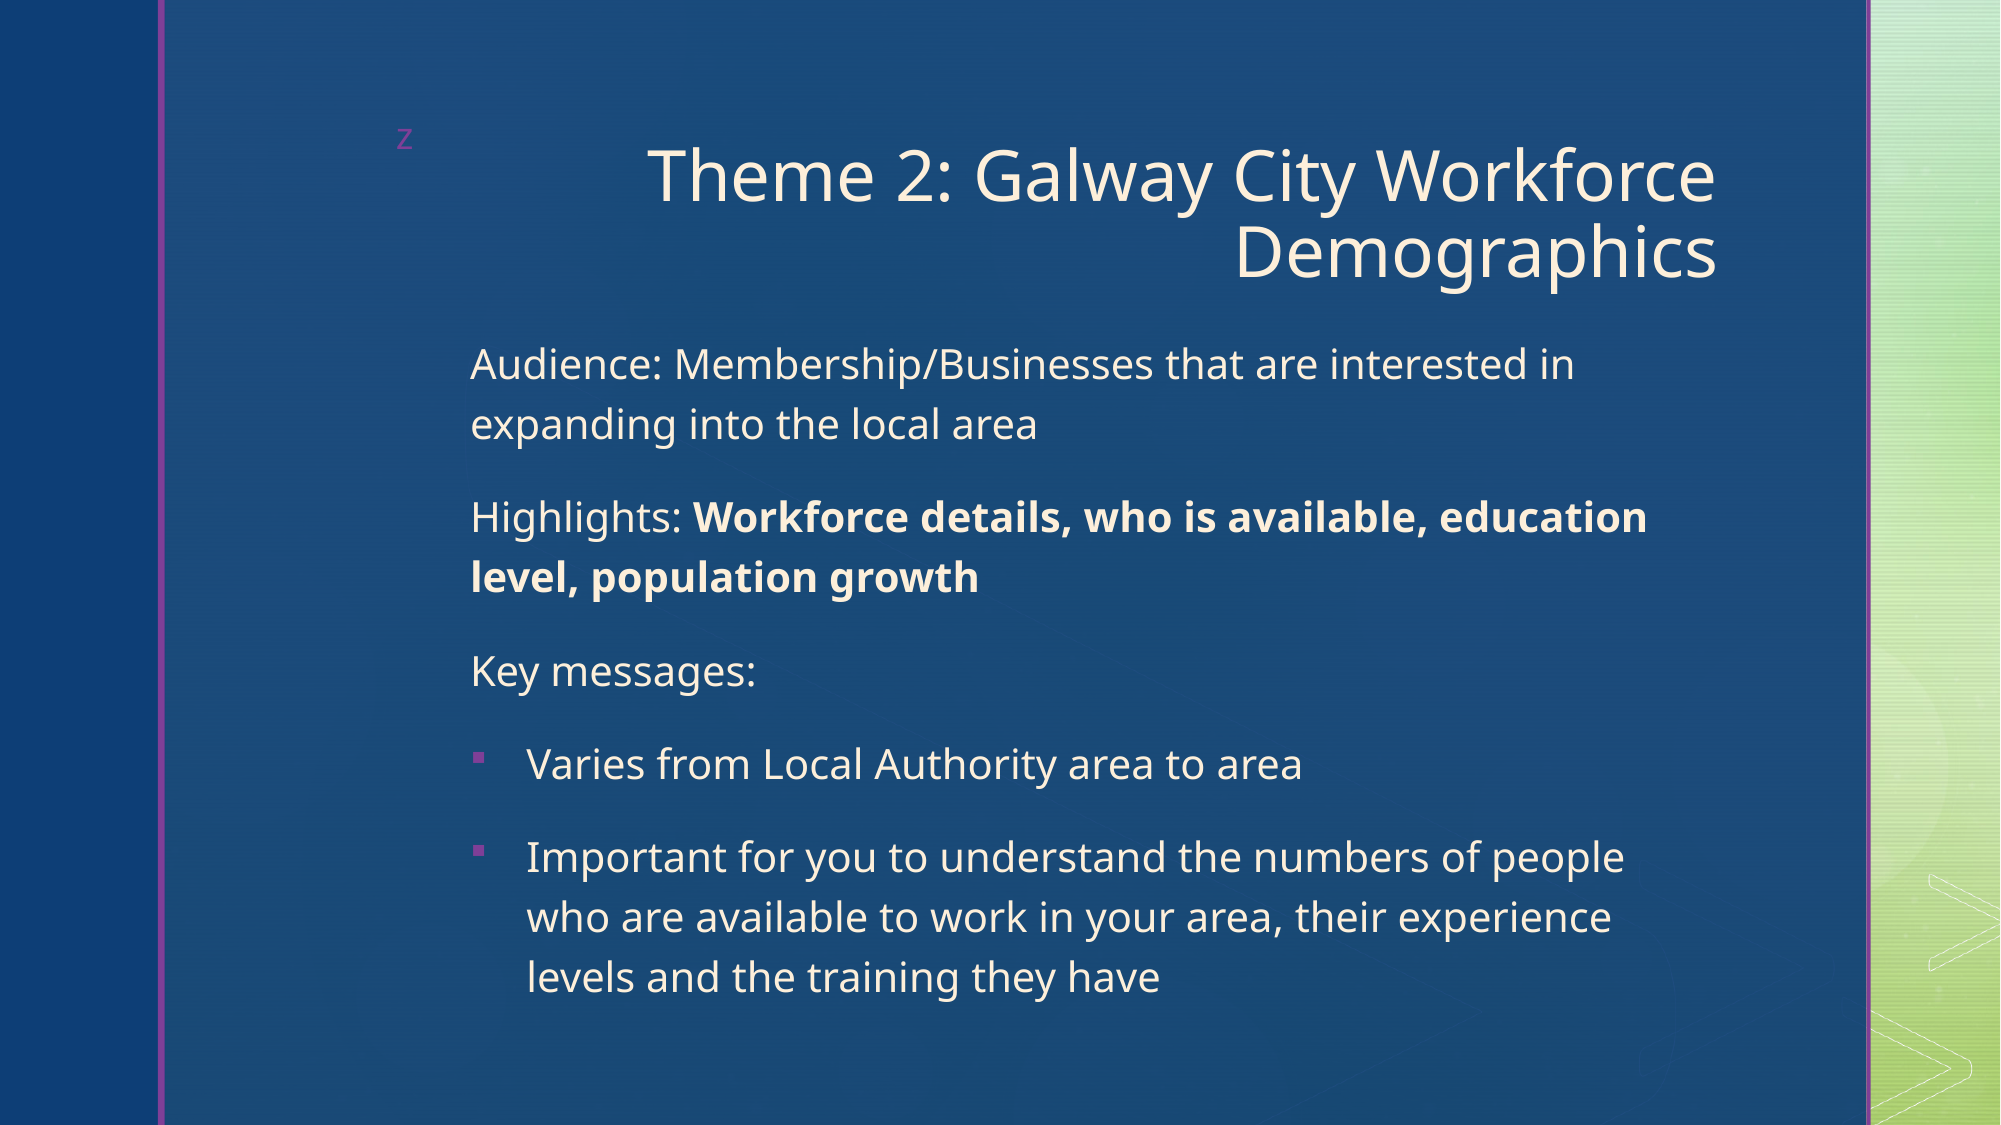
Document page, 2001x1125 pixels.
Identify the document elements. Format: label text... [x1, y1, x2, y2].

title Theme 2: Galway City Workforce Demographics [428, 132, 1734, 310]
picture [1871, 0, 2001, 1125]
list Audience: Membership/Businesses that are interested in expanding into the local area Highlights: Workforce details, who is available, education level, population growth Key messages: Varies from Local Authority area to area Important for you to understand the numbers of people who are available to work in your area, their experience levels and the training they have [454, 336, 1734, 993]
